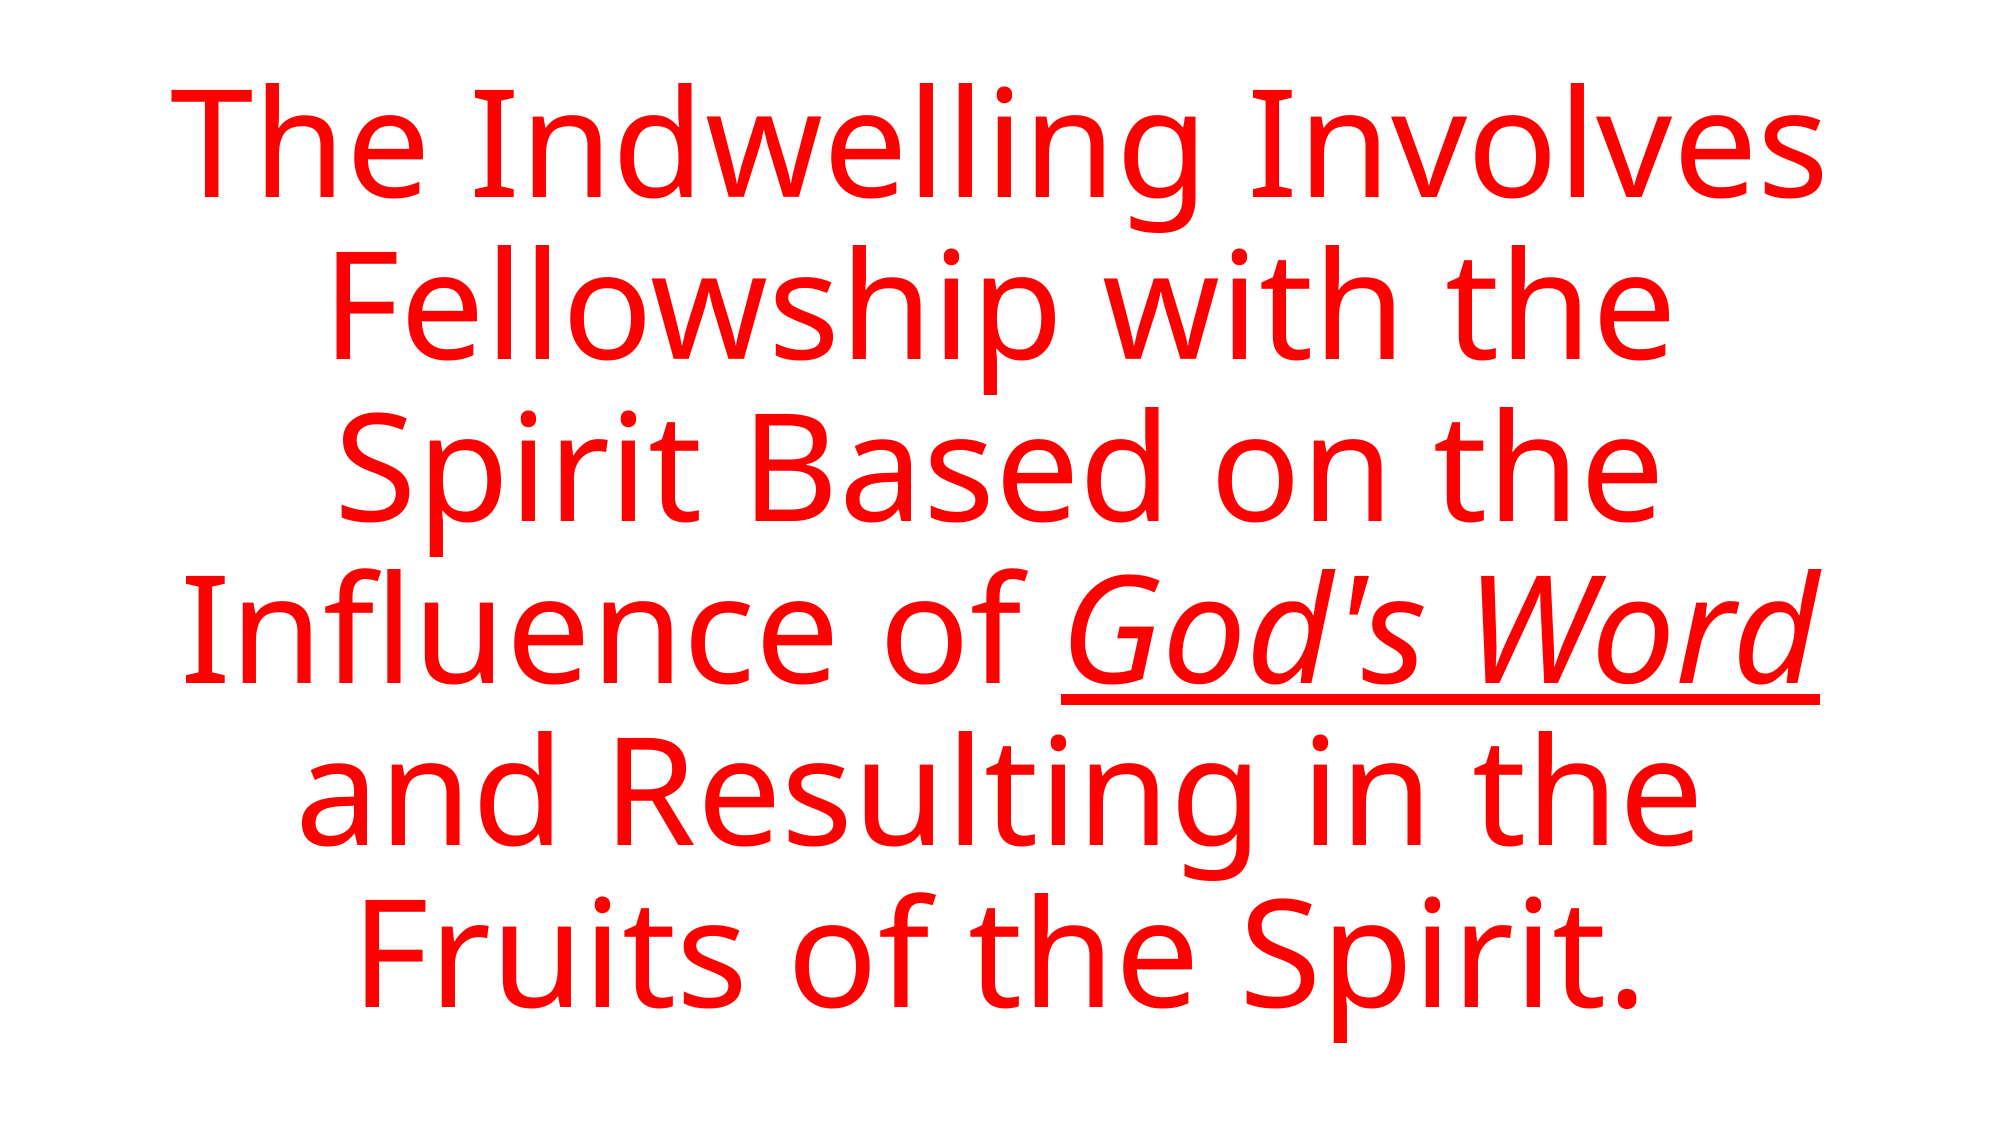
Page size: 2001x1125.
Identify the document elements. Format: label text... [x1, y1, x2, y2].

title The Indwelling Involves Fellowship with the Spirit Based on the Influence of God's Word and Resulting in the Fruits of the Spirit. [137, 59, 1863, 1048]
